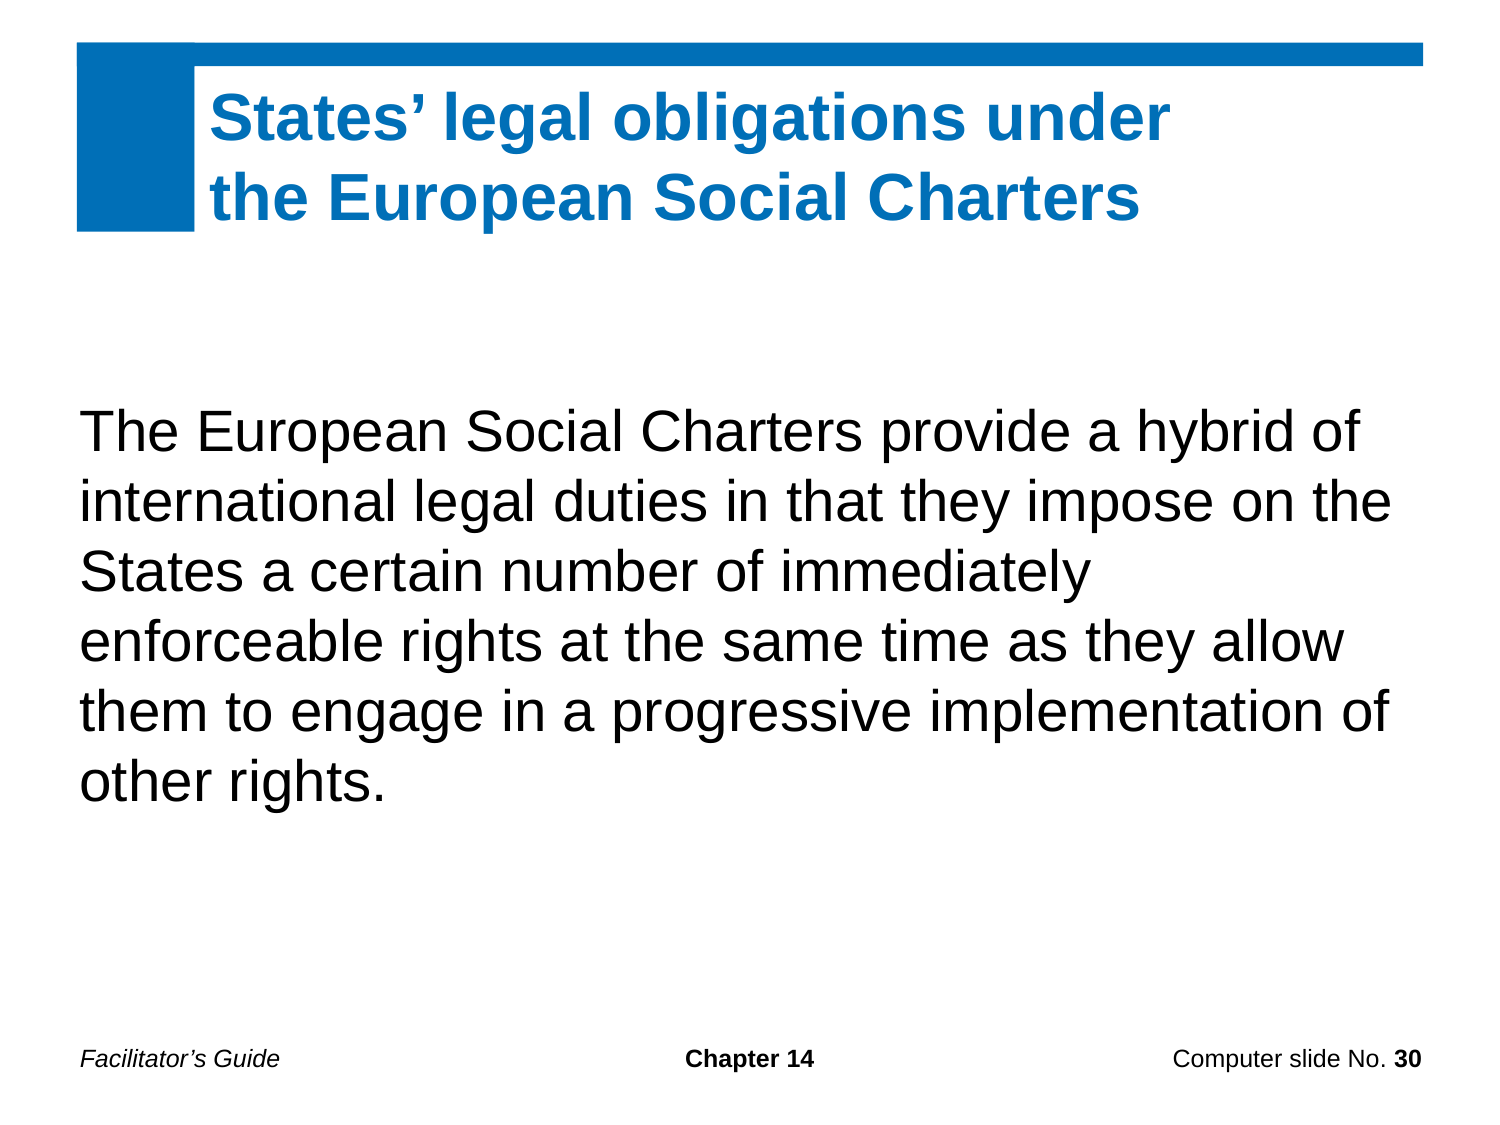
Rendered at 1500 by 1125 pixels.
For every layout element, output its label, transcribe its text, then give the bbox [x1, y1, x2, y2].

text_box The European Social Charters provide a hybrid of international legal duties in that they impose on the States a certain number of immediately enforceable rights at the same time as they allow them to engage in a progressive implementation of other rights. [64, 385, 1415, 858]
footer Chapter 14 [512, 1034, 988, 1103]
text_box Computer slide No. 30 [1055, 1034, 1437, 1103]
text_box States’ legal obligations under the European Social Charters [194, 66, 1425, 256]
slide_number Facilitator’s Guide [64, 1034, 469, 1103]
